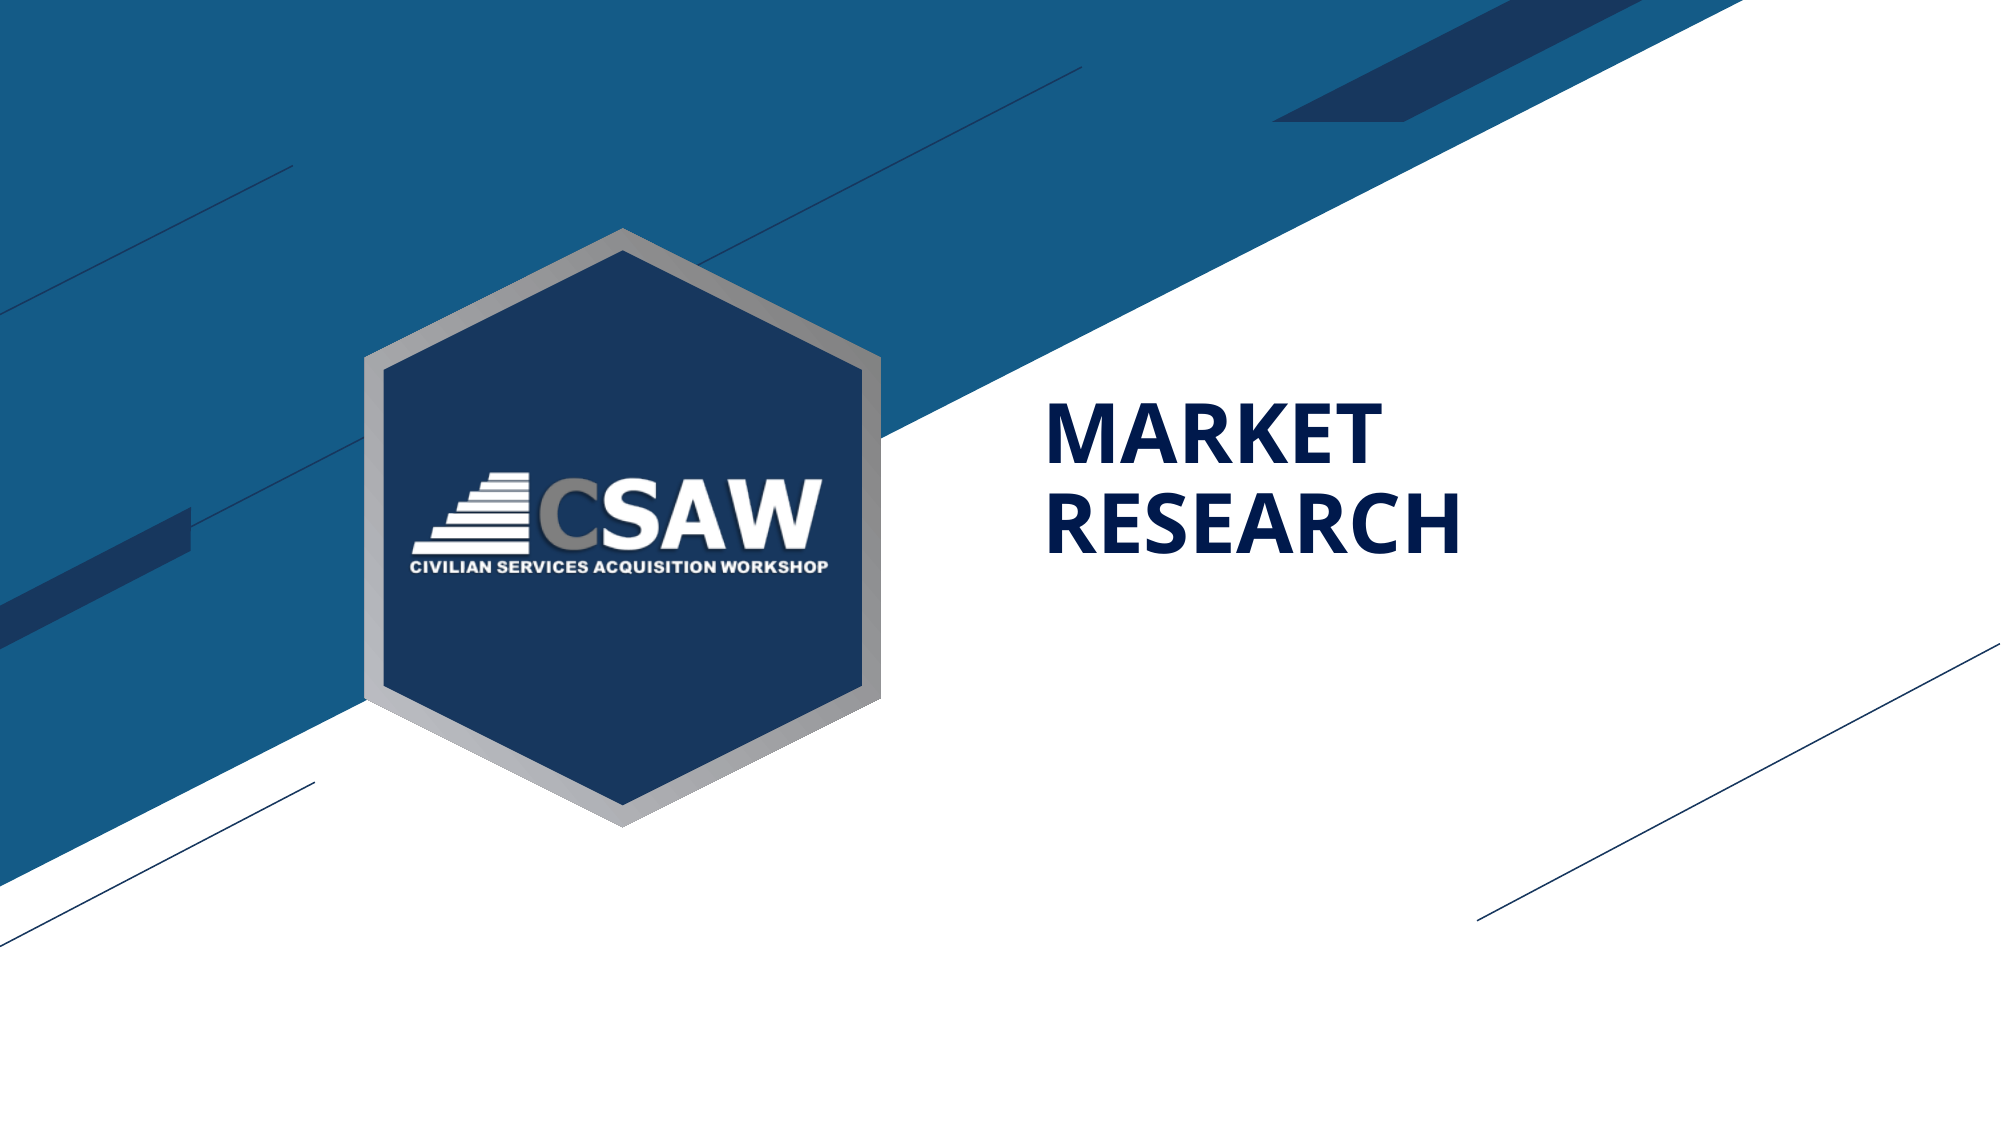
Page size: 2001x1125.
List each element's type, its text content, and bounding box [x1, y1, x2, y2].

title MARKET RESEARCH [1027, 378, 1834, 672]
picture [397, 423, 884, 633]
